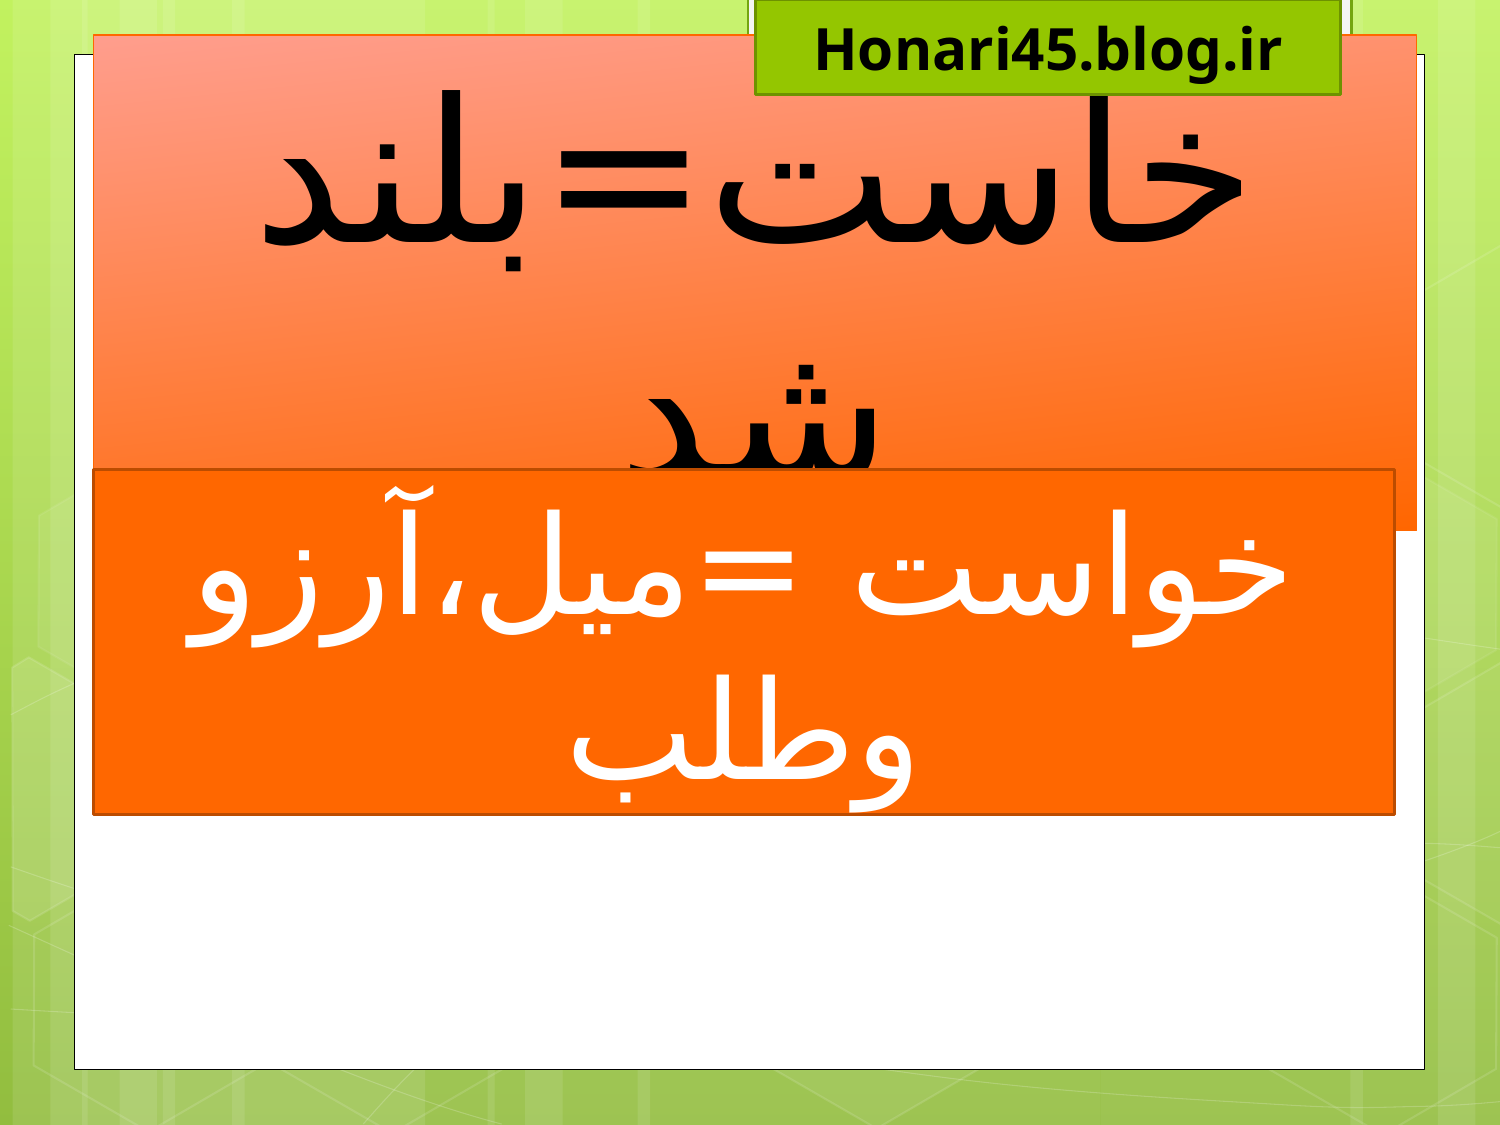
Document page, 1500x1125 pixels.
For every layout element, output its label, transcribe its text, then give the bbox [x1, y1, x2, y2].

text_box خاست=بلند شد [93, 34, 1417, 531]
text_box Honari45.blog.ir [754, 0, 1342, 96]
text_box خواست =میل،آرزو وطلب [92, 468, 1396, 816]
